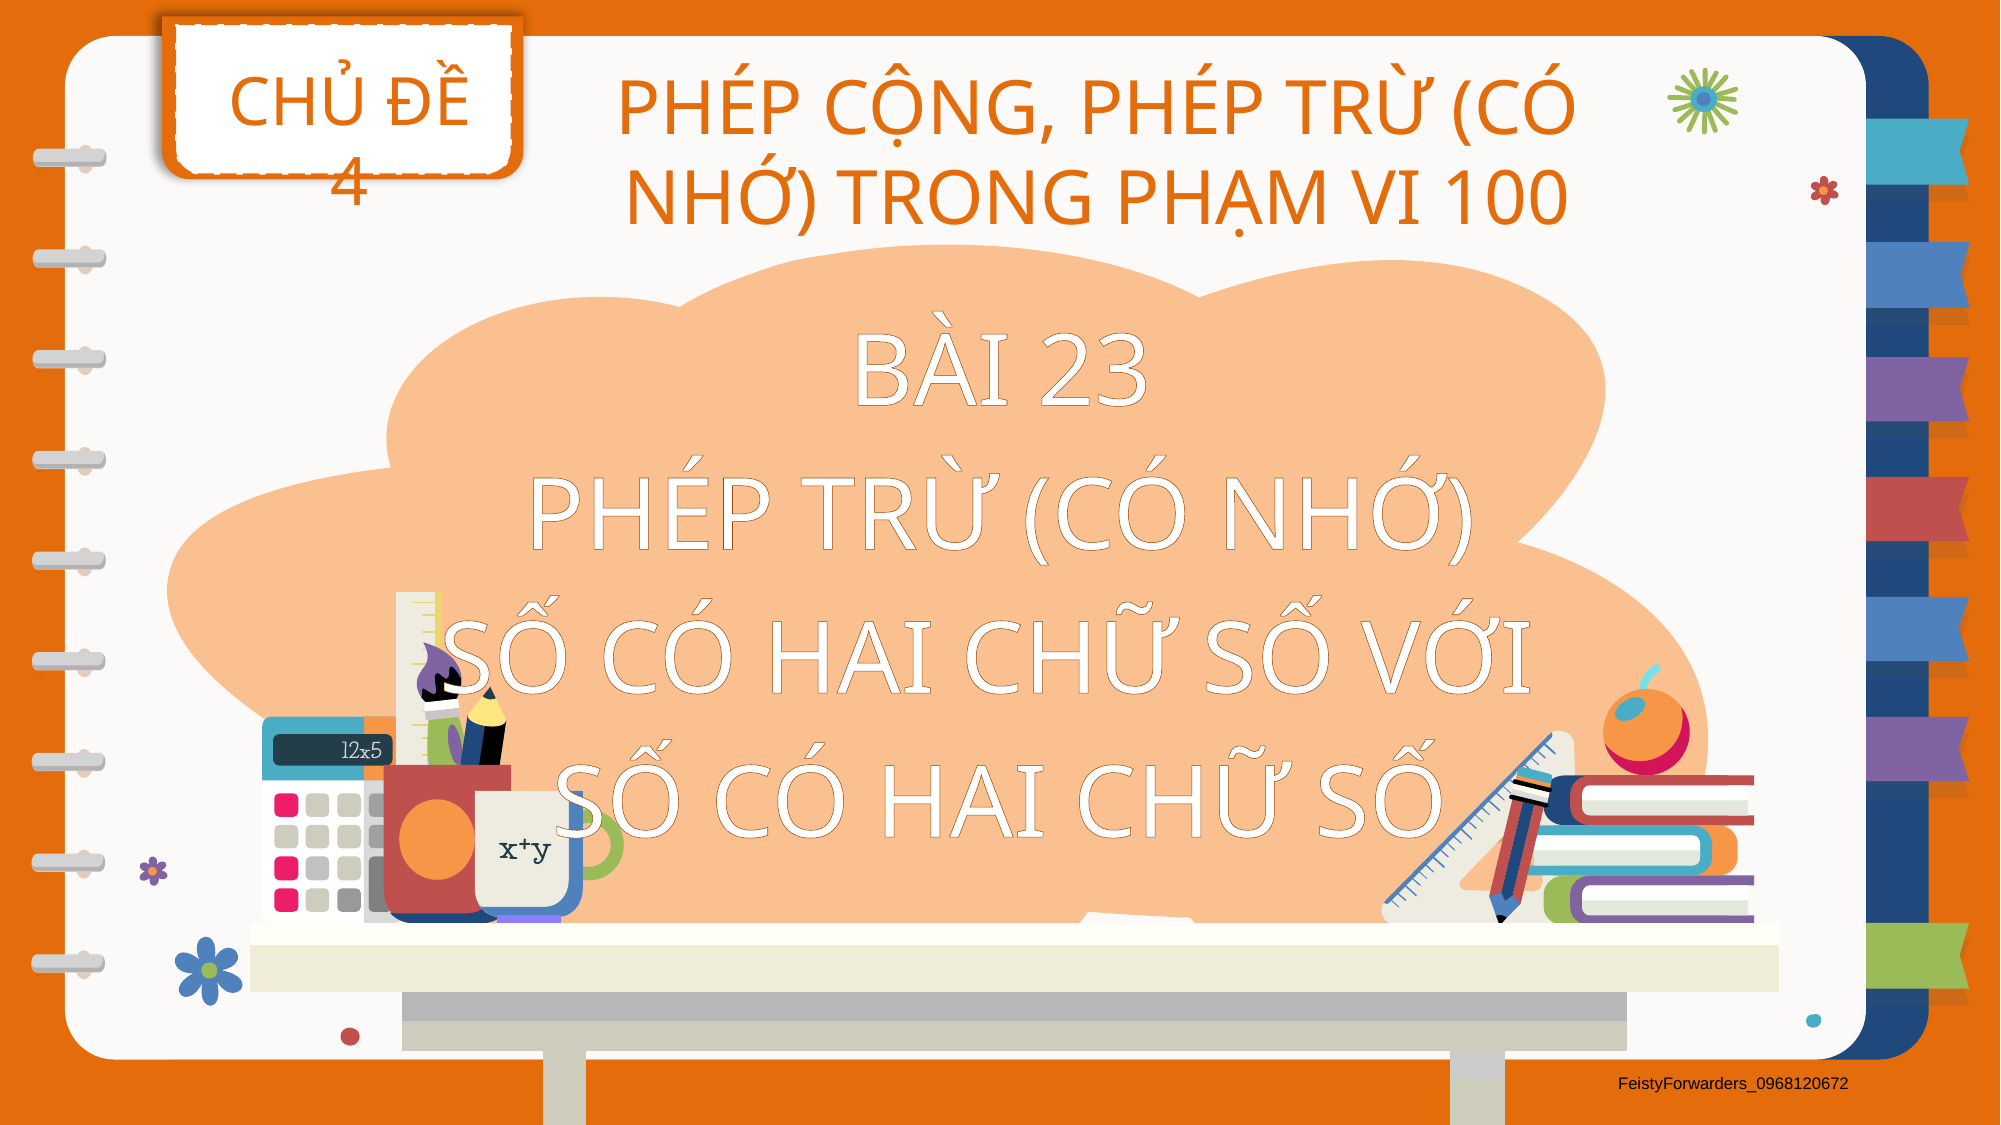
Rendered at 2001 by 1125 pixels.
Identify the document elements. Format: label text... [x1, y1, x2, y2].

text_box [163, 17, 523, 179]
text_box PHÉP CỘNG, PHÉP TRỪ (CÓ NHỚ) TRONG PHẠM VI 100 [520, 51, 1675, 247]
text_box BÀI 23 PHÉP TRỪ (CÓ NHỚ) SỐ CÓ HAI CHỮ SỐ VỚI SỐ CÓ HAI CHỮ SỐ [424, 274, 1576, 865]
